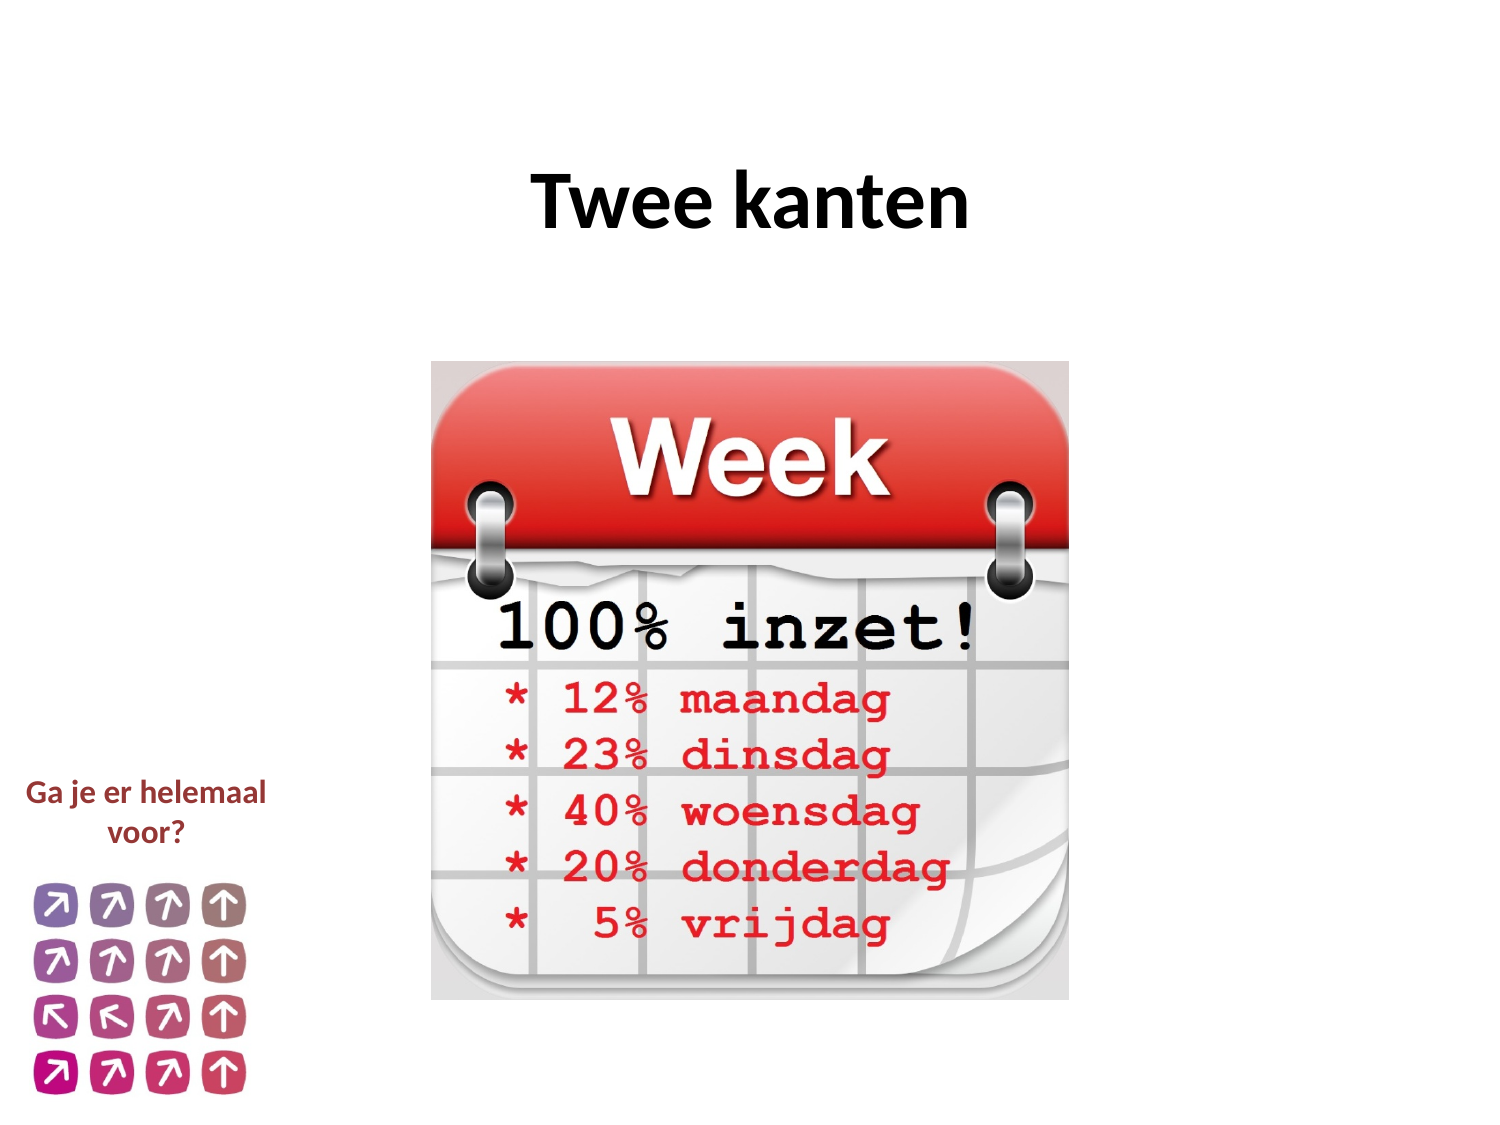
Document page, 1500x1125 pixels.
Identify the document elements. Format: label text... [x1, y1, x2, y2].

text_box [0, 763, 294, 1102]
picture [430, 361, 1070, 1000]
list Twee kanten [135, 136, 1367, 351]
